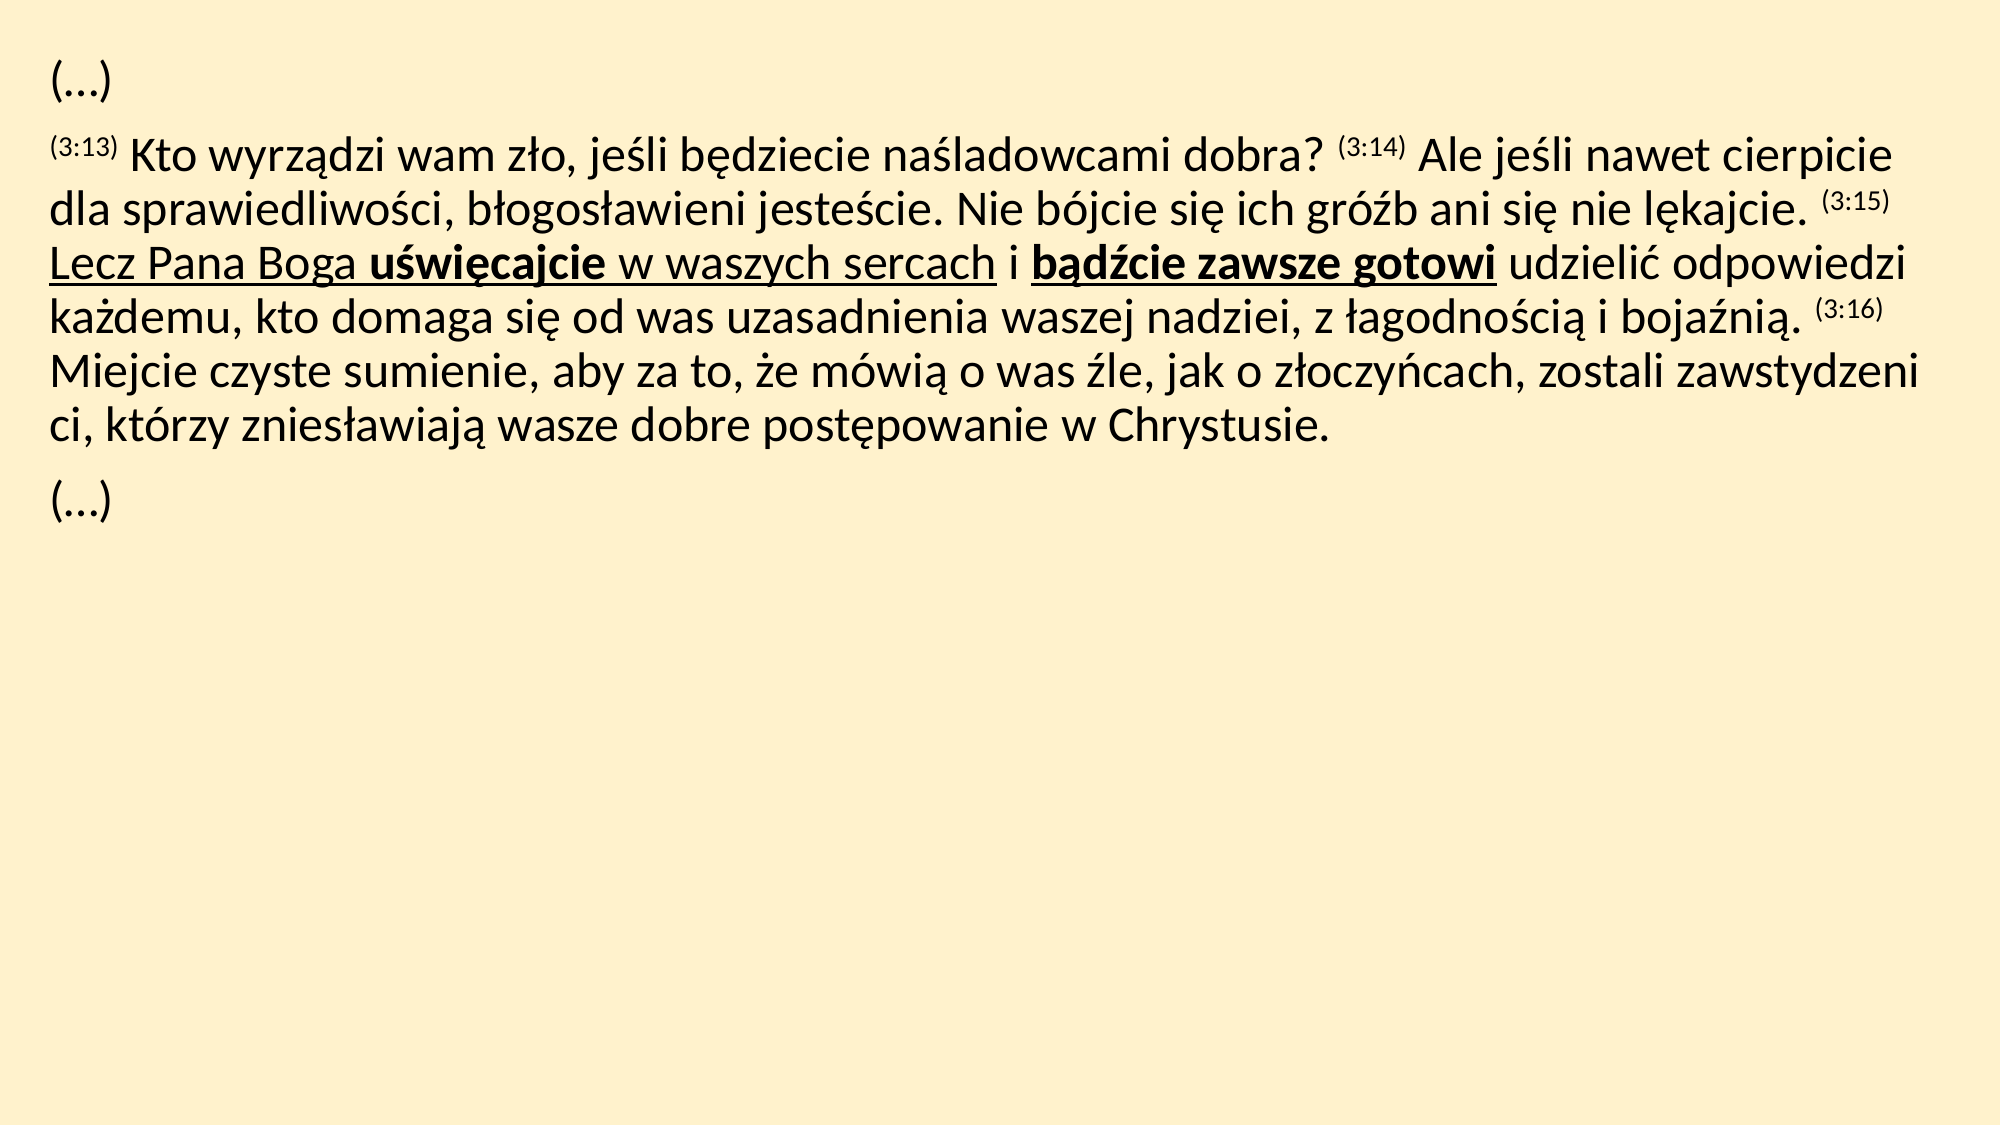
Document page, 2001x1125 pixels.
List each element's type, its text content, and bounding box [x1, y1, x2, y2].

list (…) (3:13) Kto wyrządzi wam zło, jeśli będziecie naśladowcami dobra? (3:14) Ale jeśli nawet cierpicie dla sprawiedliwości, błogosławieni jesteście. Nie bójcie się ich gróźb ani się nie lękajcie. (3:15) Lecz Pana Boga uświęcajcie w waszych sercach i bądźcie zawsze gotowi udzielić odpowiedzi każdemu, kto domaga się od was uzasadnienia waszej nadziei, z łagodnością i bojaźnią. (3:16) Miejcie czyste sumienie, aby za to, że mówią o was źle, jak o złoczyńcach, zostali zawstydzeni ci, którzy zniesławiają wasze dobre postępowanie w Chrystusie. (…) [34, 45, 1963, 1097]
